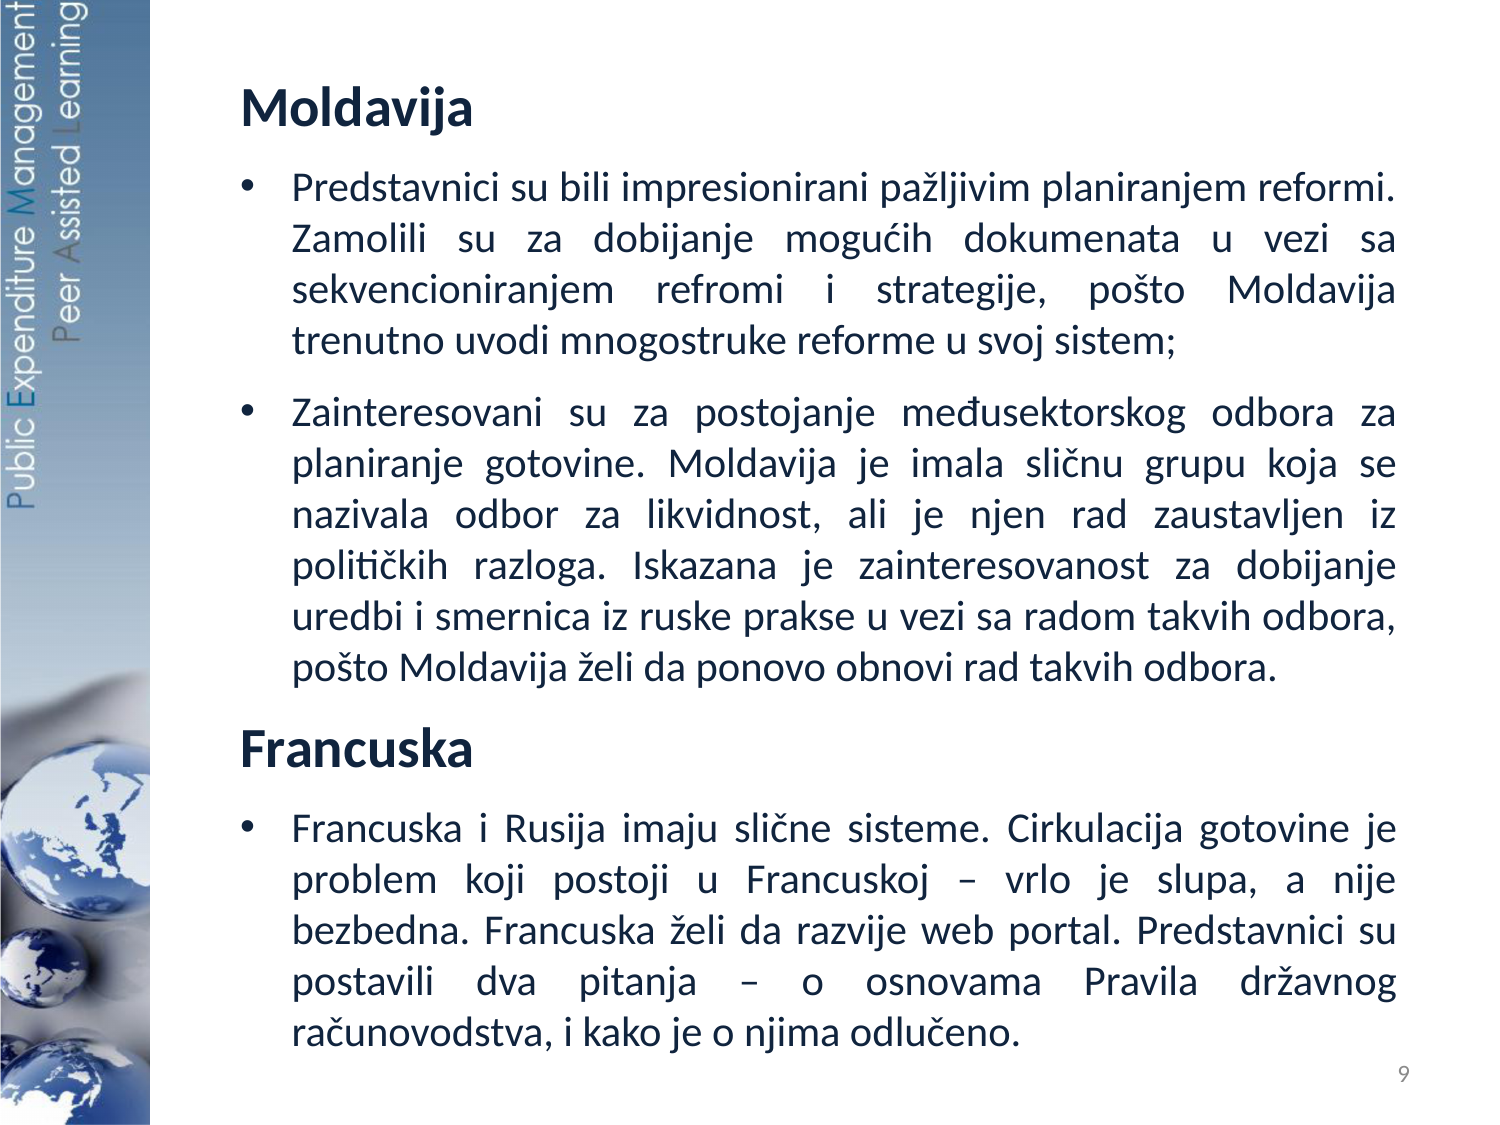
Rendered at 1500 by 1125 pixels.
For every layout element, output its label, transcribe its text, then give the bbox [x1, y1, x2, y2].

picture [0, 487, 638, 638]
slide_number 9 [1074, 1042, 1425, 1103]
subtitle Moldavija Predstavnici su bili impresionirani pažljivim planiranjem reformi. Zamolili su za dobijanje mogućih dokumenata u vezi sa sekvencioniranjem refromi i strategije, pošto Moldavija trenutno uvodi mnogostruke reforme u svoj sistem; Zainteresovani su za postojanje međusektorskog odbora za planiranje gotovine. Moldavija je imala sličnu grupu koja se nazivala odbor za likvidnost, ali je njen rad zaustavljen iz političkih razloga. Iskazana je zainteresovanost za dobijanje uredbi i smernica iz ruske prakse u vezi sa radom takvih odbora, pošto Moldavija želi da ponovo obnovi rad takvih odbora. Francuska Francuska i Rusija imaju slične sisteme. Cirkulacija gotovine je problem koji postoji u Francuskoj – vrlo je slupa, a nije bezbedna. Francuska želi da razvije web portal. Predstavnici su postavili dva pitanja – o osnovama Pravila državnog računovodstva, i kako je o njima odlučeno. [225, 62, 1413, 1113]
